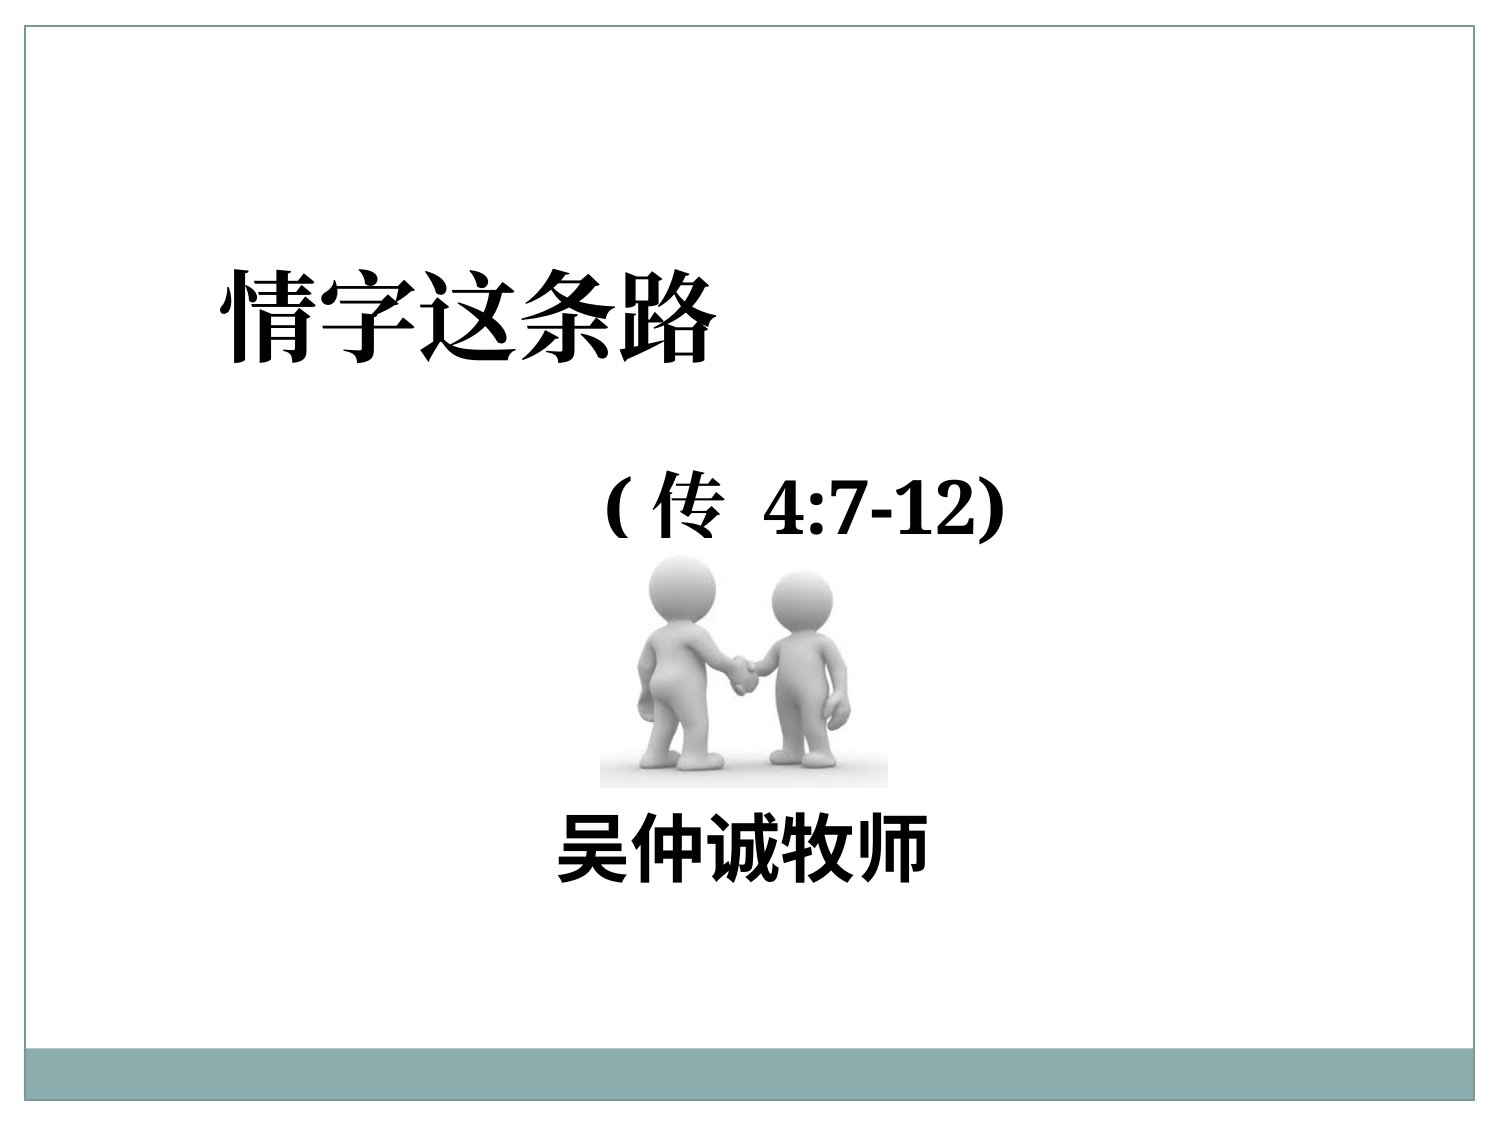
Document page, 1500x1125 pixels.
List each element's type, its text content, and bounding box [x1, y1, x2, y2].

picture [599, 537, 888, 788]
text_box 情字这条路 (传 4:7-12) [200, 187, 1288, 562]
text_box 吴仲诚牧师 [540, 793, 945, 899]
